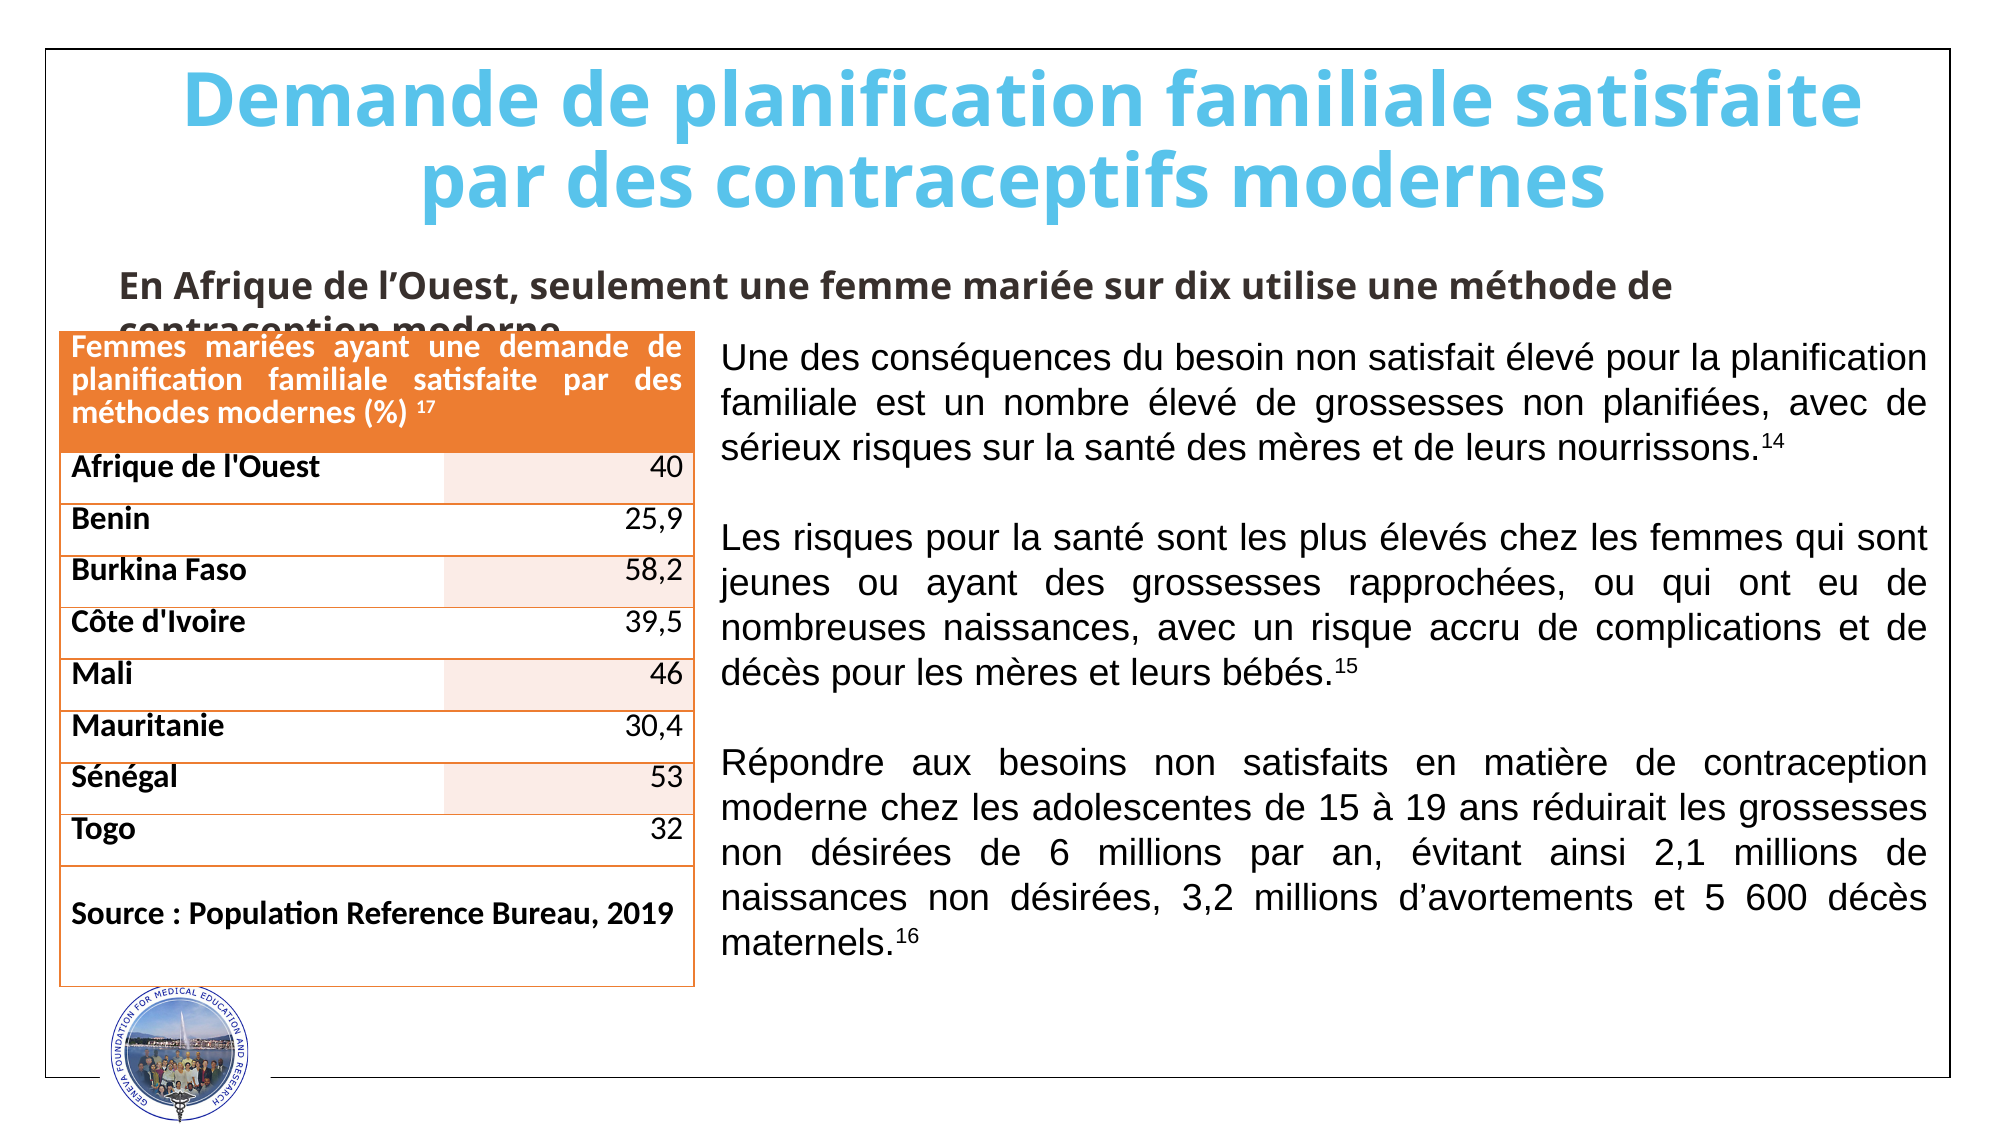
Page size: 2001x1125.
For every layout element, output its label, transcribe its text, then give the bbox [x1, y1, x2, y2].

table_cell Benin [61, 505, 444, 555]
table_cell Côte d'Ivoire [61, 608, 444, 658]
table_cell 32 [444, 815, 693, 865]
table_cell Source : Population Reference Bureau, 2019 [61, 867, 693, 986]
table_cell 46 [444, 660, 693, 710]
picture [109, 987, 250, 1125]
text_box En Afrique de l’Ouest, seulement une femme mariée sur dix utilise une méthode de contraception moderne. [103, 254, 1916, 360]
table_cell Mali [61, 660, 444, 710]
table_cell Afrique de l'Ouest [61, 453, 444, 503]
table_cell Sénégal [61, 764, 444, 814]
table_cell Mauritanie [61, 712, 444, 762]
title Demande de planification familiale satisfaite par des contraceptifs modernes [103, 139, 1943, 231]
table_cell 30,4 [444, 712, 693, 762]
table_cell 25,9 [444, 505, 693, 555]
table_cell 40 [444, 453, 693, 503]
table_cell Burkina Faso [61, 557, 444, 607]
table_cell Togo [61, 815, 444, 865]
table_cell 39,5 [444, 608, 693, 658]
table_cell 53 [444, 764, 693, 814]
table_cell 58,2 [444, 557, 693, 607]
table_header Femmes mariées ayant une demande de planification familiale satisfaite par des méthodes modernes (%) 17 [61, 333, 693, 451]
text_box Une des conséquences du besoin non satisfait élevé pour la planification familiale est un nombre élevé de grossesses non planifiées, avec de sérieux risques sur la santé des mères et de leurs nourrissons.14 Les risques pour la santé sont les plus élevés chez les femmes qui sont jeunes ou ayant des grossesses rapprochées, ou qui ont eu de nombreuses naissances, avec un risque accru de complications et de décès pour les mères et leurs bébés.15 Répondre aux besoins non satisfaits en matière de contraception moderne chez les adolescentes de 15 à 19 ans réduirait les grossesses non désirées de 6 millions par an, évitant ainsi 2,1 millions de naissances non désirées, 3,2 millions d’avortements et 5 600 décès maternels.16 [705, 325, 1943, 971]
